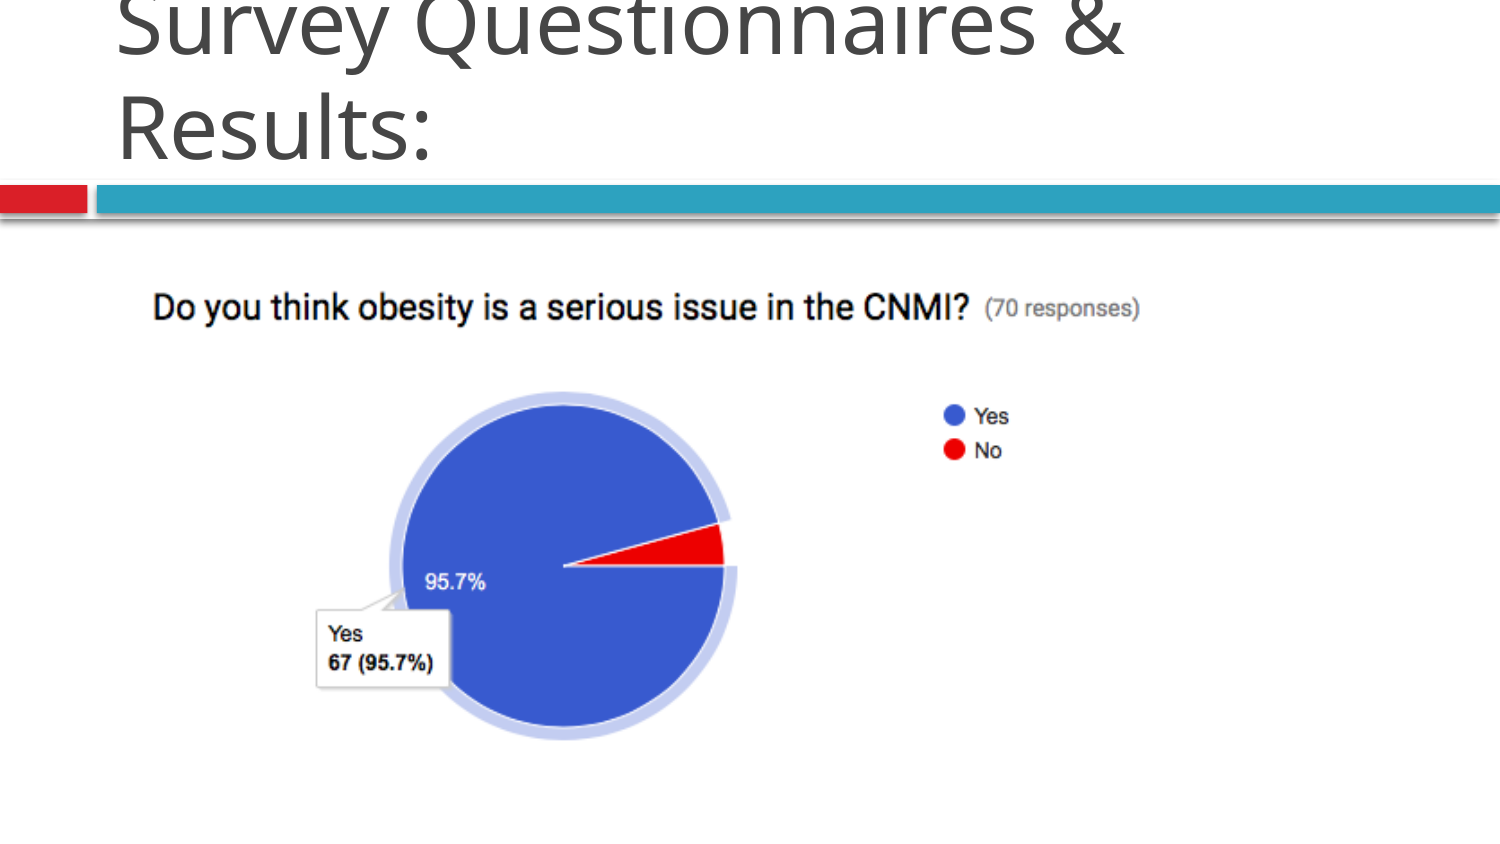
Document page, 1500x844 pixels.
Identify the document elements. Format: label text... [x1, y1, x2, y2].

title Survey Questionnaires & Results: [100, 19, 1438, 185]
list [99, 234, 1276, 764]
